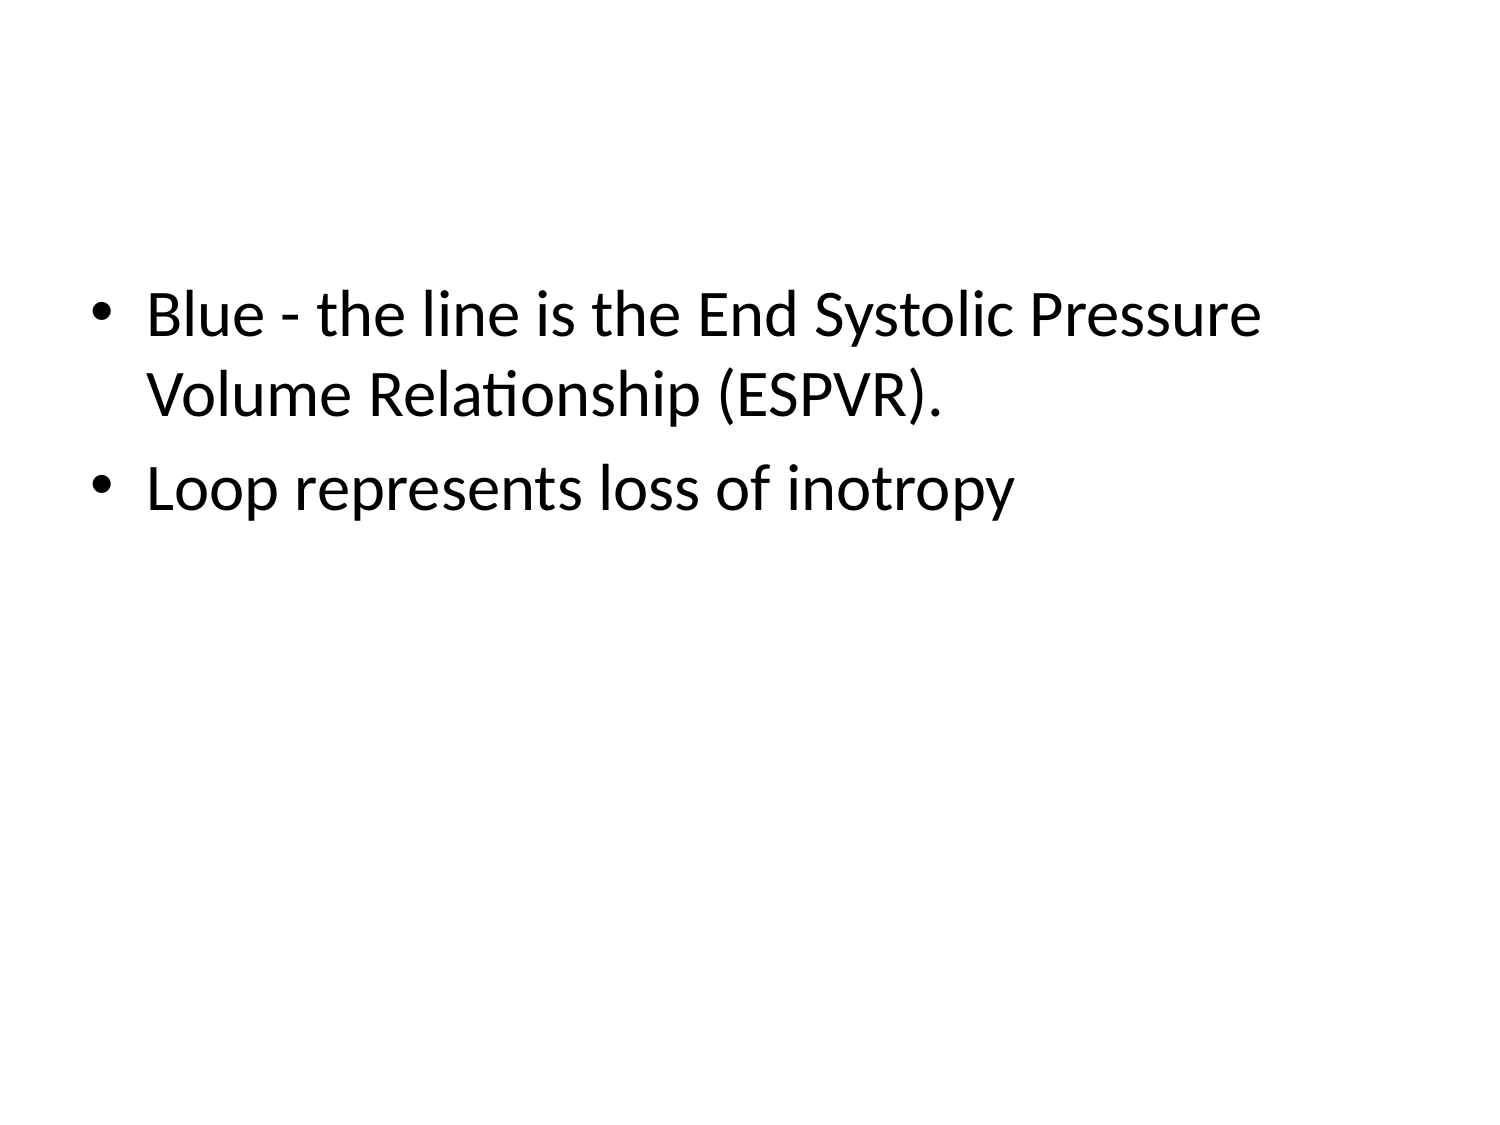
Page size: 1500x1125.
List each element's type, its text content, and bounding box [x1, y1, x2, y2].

list Blue - the line is the End Systolic Pressure Volume Relationship (ESPVR). Loop represents loss of inotropy [75, 262, 1425, 1005]
